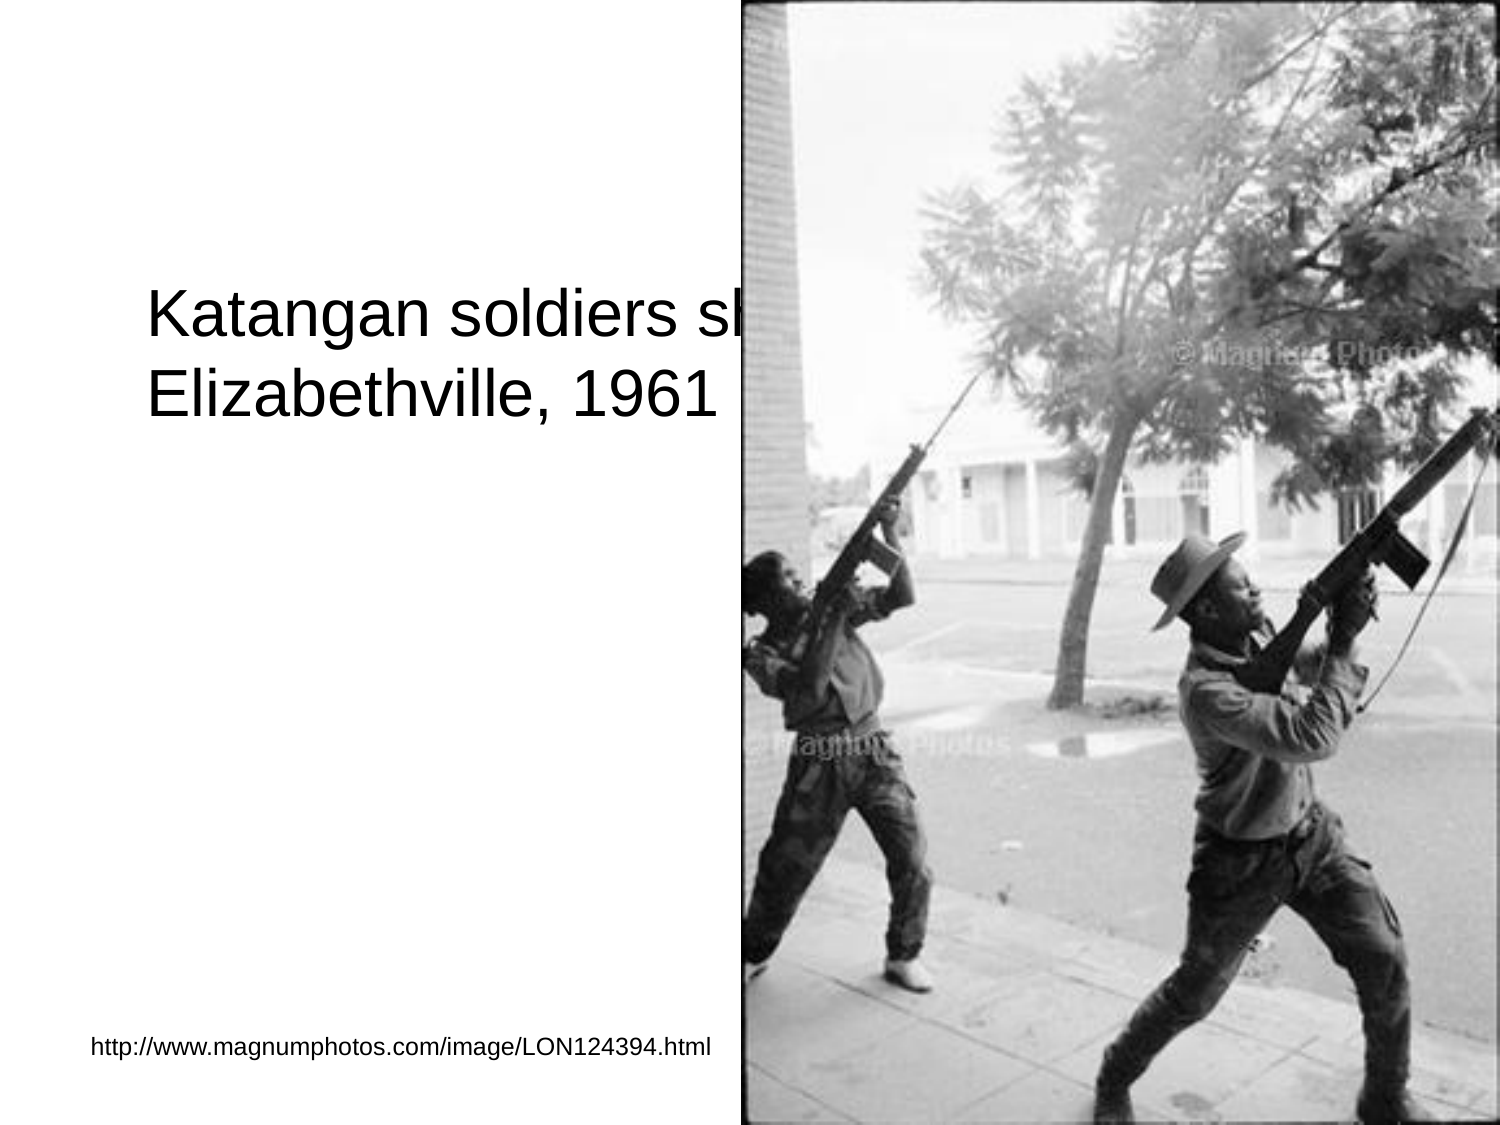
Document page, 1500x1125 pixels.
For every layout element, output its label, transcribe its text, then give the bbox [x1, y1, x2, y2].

list Katangan soldiers shooting into the sky, Elizabethville, 1961 [75, 262, 735, 1005]
picture [741, 0, 1500, 1125]
text_box http://www.magnumphotos.com/image/LON124394.html [75, 1023, 728, 1068]
